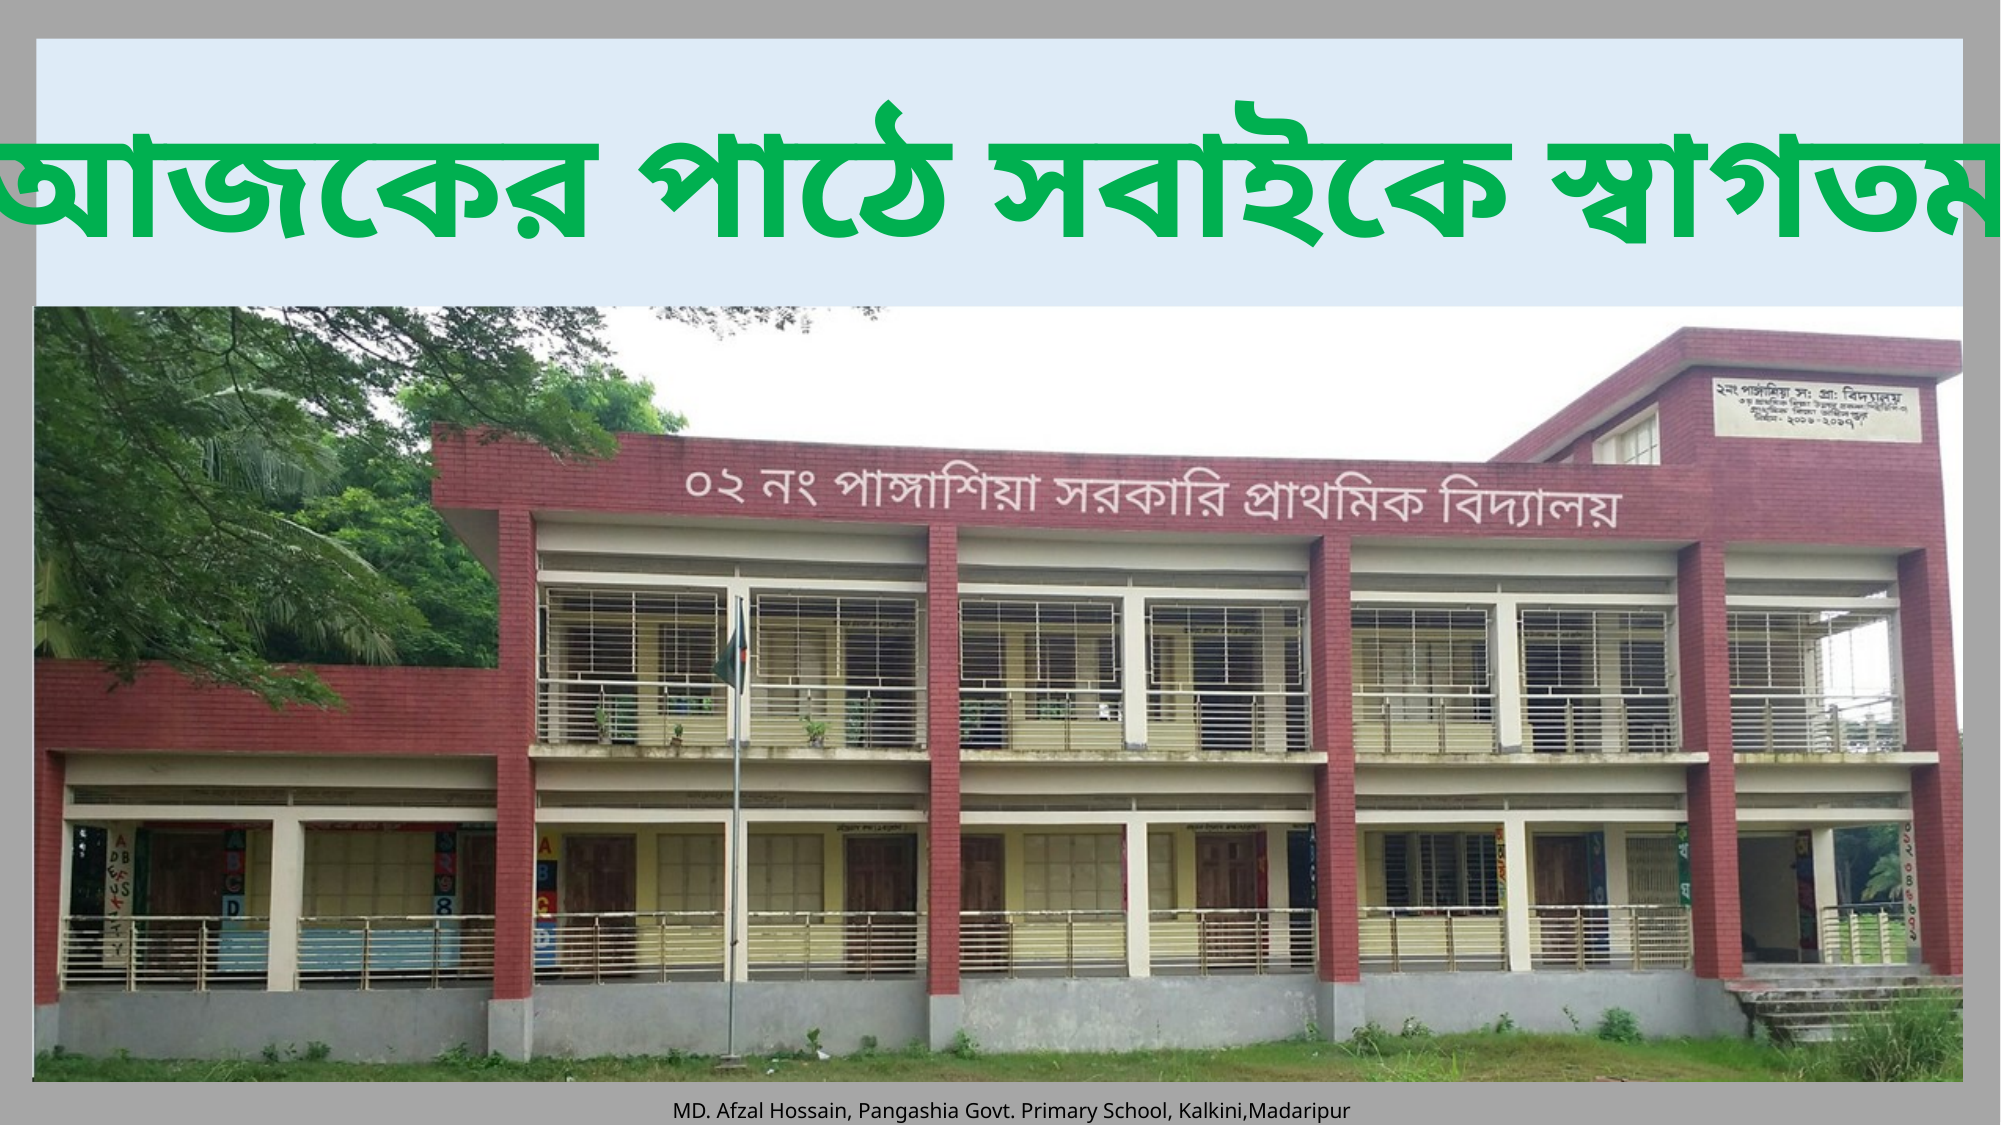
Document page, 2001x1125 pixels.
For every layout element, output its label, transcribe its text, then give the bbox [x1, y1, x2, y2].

text_box MD. Afzal Hossain, Pangashia Govt. Primary School, Kalkini,Madaripur [657, 1090, 1438, 1125]
picture [32, 306, 1964, 1082]
text_box আজকের পাঠে সবাইকে স্বাগতম [0, 80, 2000, 276]
